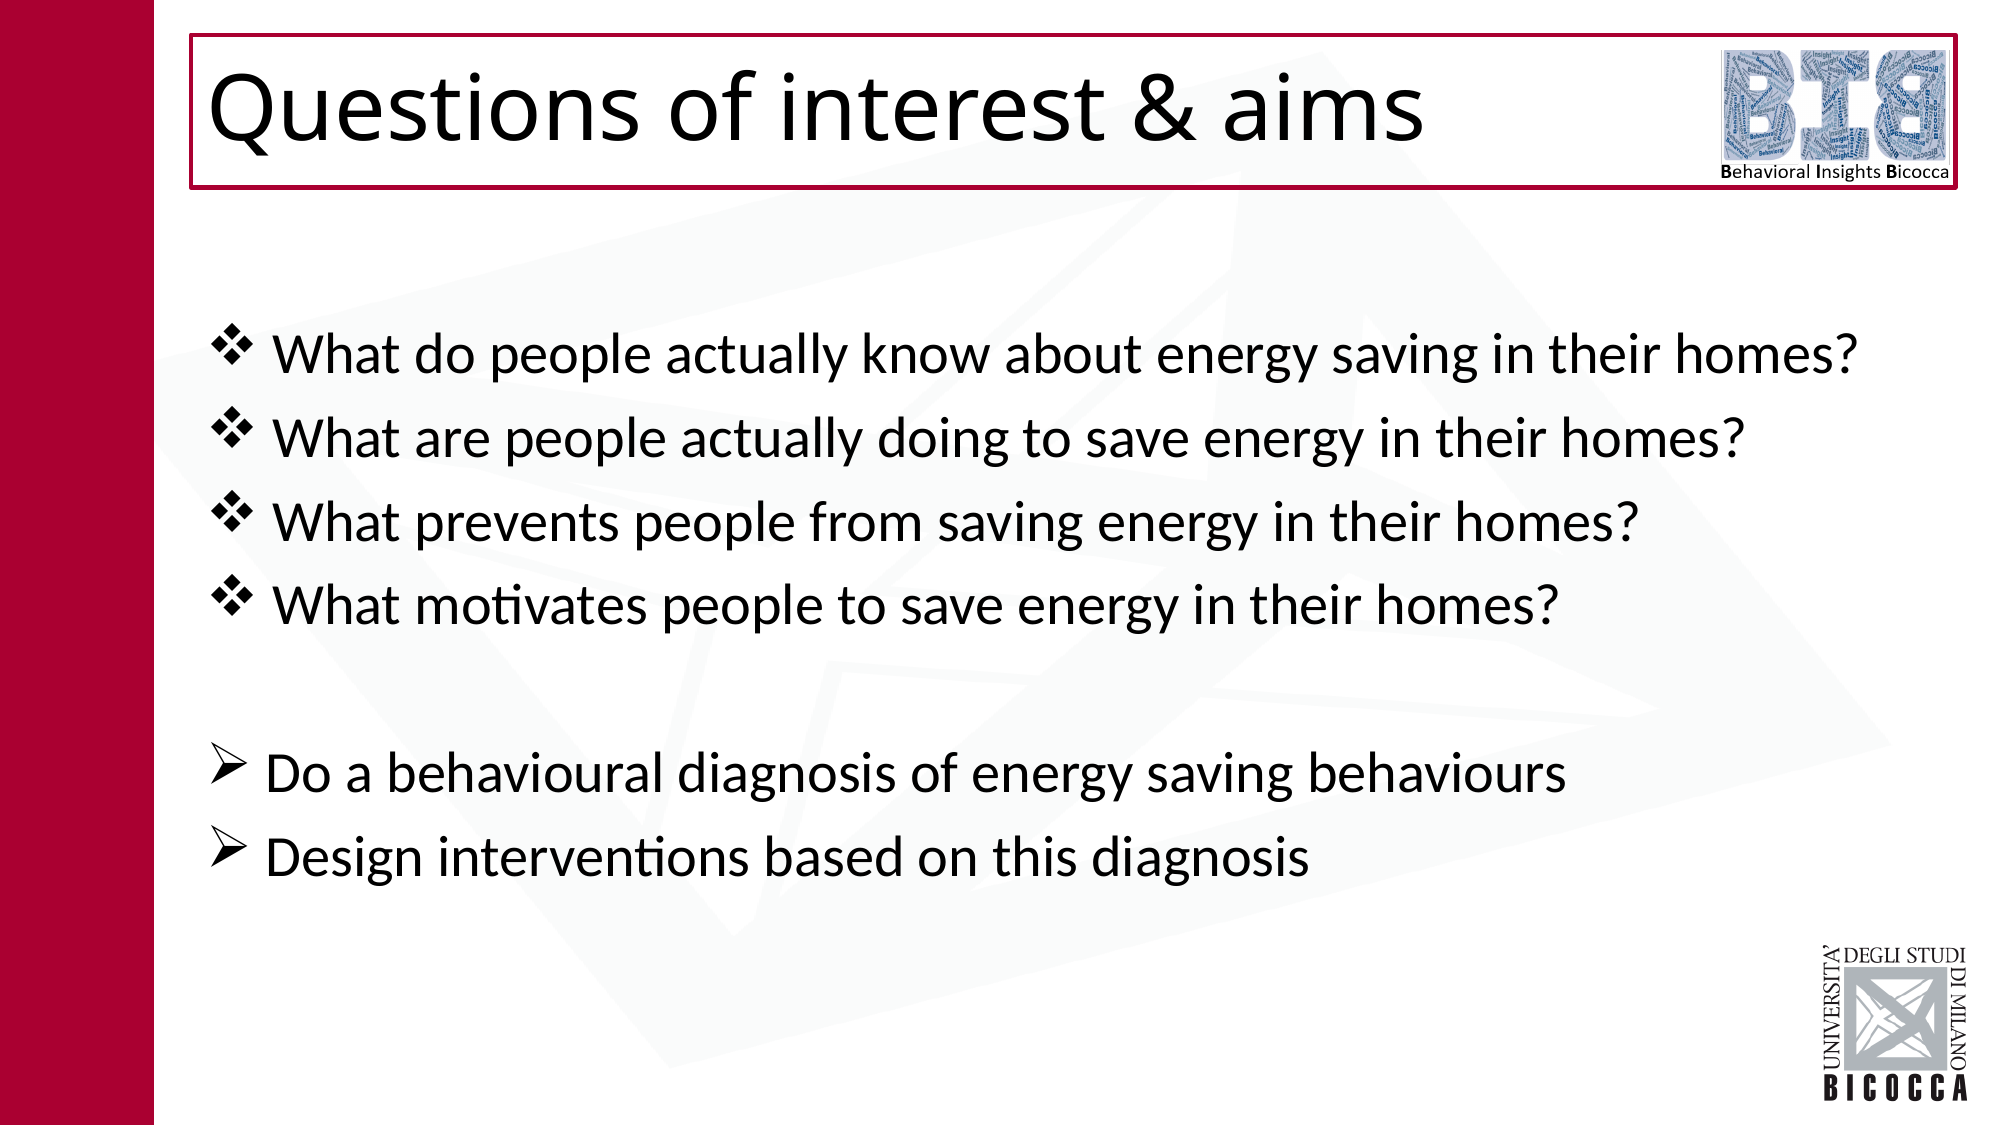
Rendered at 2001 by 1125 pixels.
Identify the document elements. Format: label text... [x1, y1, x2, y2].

picture [1715, 50, 1956, 188]
text_box [0, 0, 154, 1125]
picture [1819, 940, 1973, 1106]
list What do people actually know about energy saving in their homes? What are people actually doing to save energy in their homes? What prevents people from saving energy in their homes? What motivates people to save energy in their homes? Do a behavioural diagnosis of energy saving behaviours Design interventions based on this diagnosis [191, 224, 1956, 1091]
title Questions of interest & aims [191, 34, 1956, 188]
